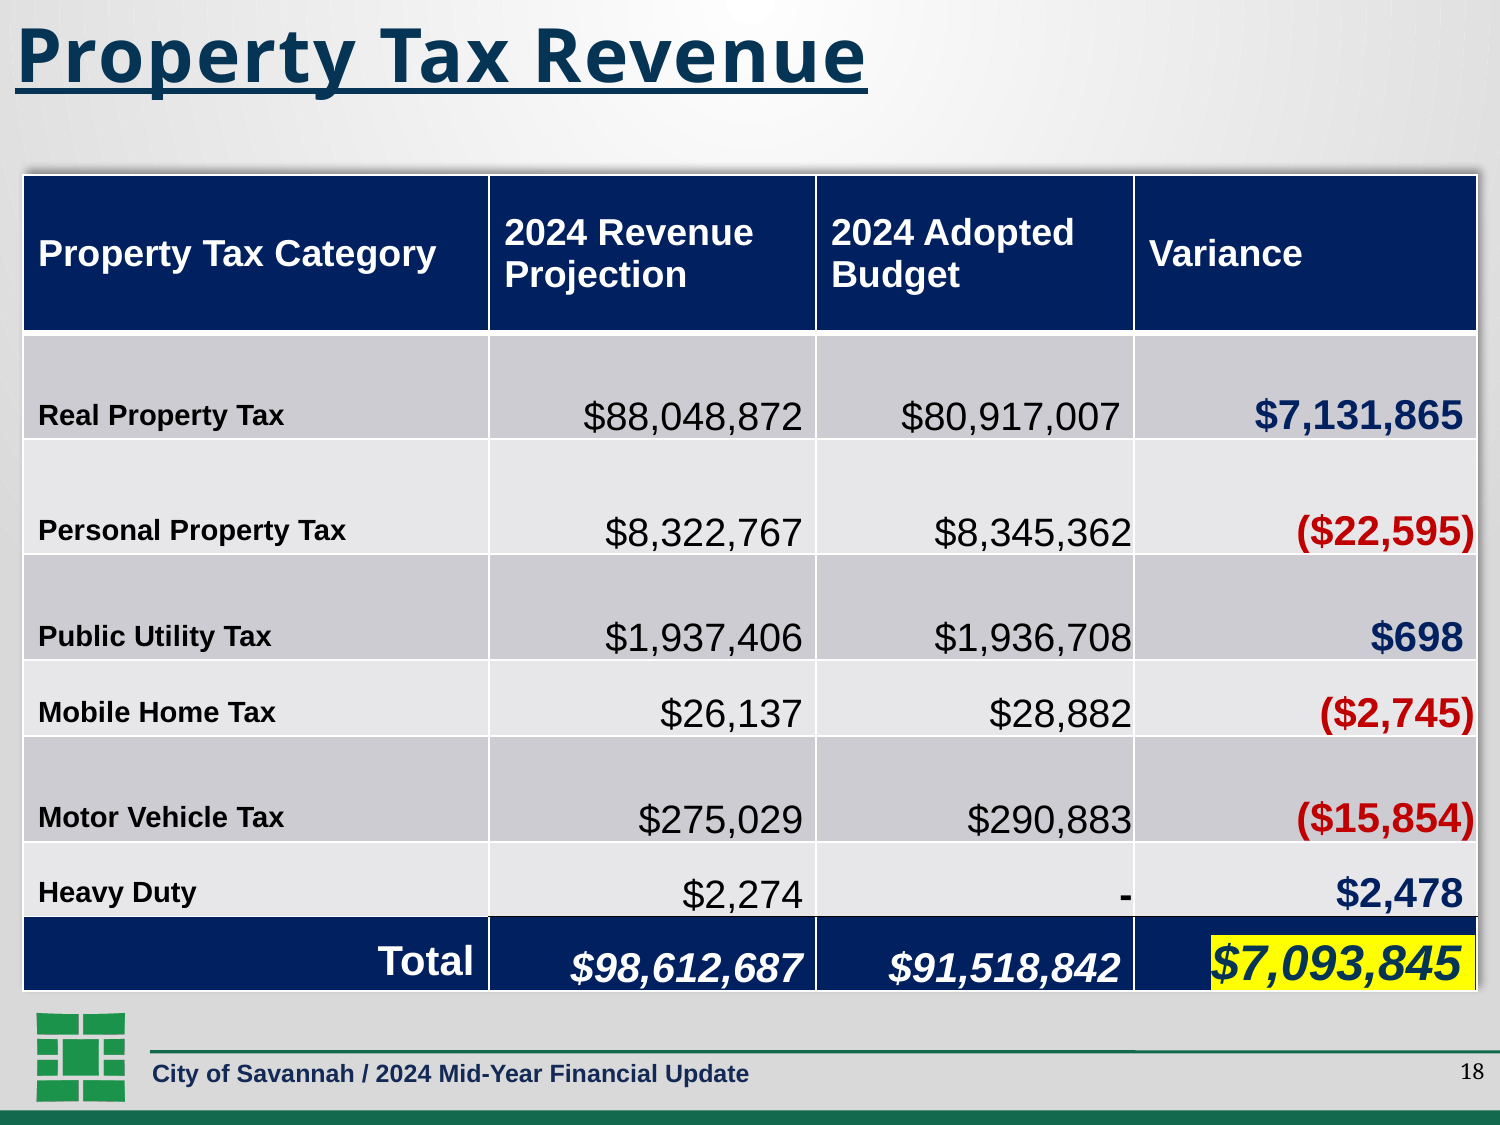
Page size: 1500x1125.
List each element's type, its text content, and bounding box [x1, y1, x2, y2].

table_cell ($15,854) [1135, 737, 1476, 841]
table_cell $698 [1135, 555, 1476, 659]
table_cell $88,048,872 [490, 336, 815, 438]
table_header Variance [1135, 176, 1476, 330]
table_cell Motor Vehicle Tax [24, 737, 488, 841]
table_cell ($2,745) [1135, 661, 1476, 735]
table_header 2024 Revenue Projection [490, 176, 815, 330]
picture [24, 999, 138, 1110]
table_cell $290,883 [817, 737, 1133, 841]
slide_number 18 [1312, 1050, 1500, 1125]
table_cell Mobile Home Tax [24, 661, 488, 735]
table_cell $98,612,687 [490, 917, 815, 990]
table_cell $7,131,865 [1135, 336, 1476, 438]
table_header Property Tax Category [24, 176, 488, 330]
table_cell Real Property Tax [24, 336, 488, 438]
table_cell $7,093,845 [1135, 917, 1476, 990]
table_cell $1,936,708 [817, 555, 1133, 659]
table_cell ($22,595) [1135, 440, 1476, 553]
title Property Tax Revenue [0, 0, 1238, 203]
table_cell $1,937,406 [490, 555, 815, 659]
table_cell Personal Property Tax [24, 440, 488, 553]
table_cell Heavy Duty [24, 843, 488, 916]
table_cell $2,478 [1135, 843, 1476, 916]
table_cell $80,917,007 [817, 336, 1133, 438]
table_cell $28,882 [817, 661, 1133, 735]
table_cell $26,137 [490, 661, 815, 735]
table_cell Total [24, 917, 488, 990]
table_cell $91,518,842 [817, 917, 1133, 990]
table_cell Public Utility Tax [24, 555, 488, 659]
table_cell $8,345,362 [817, 440, 1133, 553]
table_cell $275,029 [490, 737, 815, 841]
table_cell $8,322,767 [490, 440, 815, 553]
table_cell $2,274 [490, 843, 815, 916]
table_cell - [817, 843, 1133, 916]
table_header 2024 Adopted Budget [817, 176, 1133, 330]
